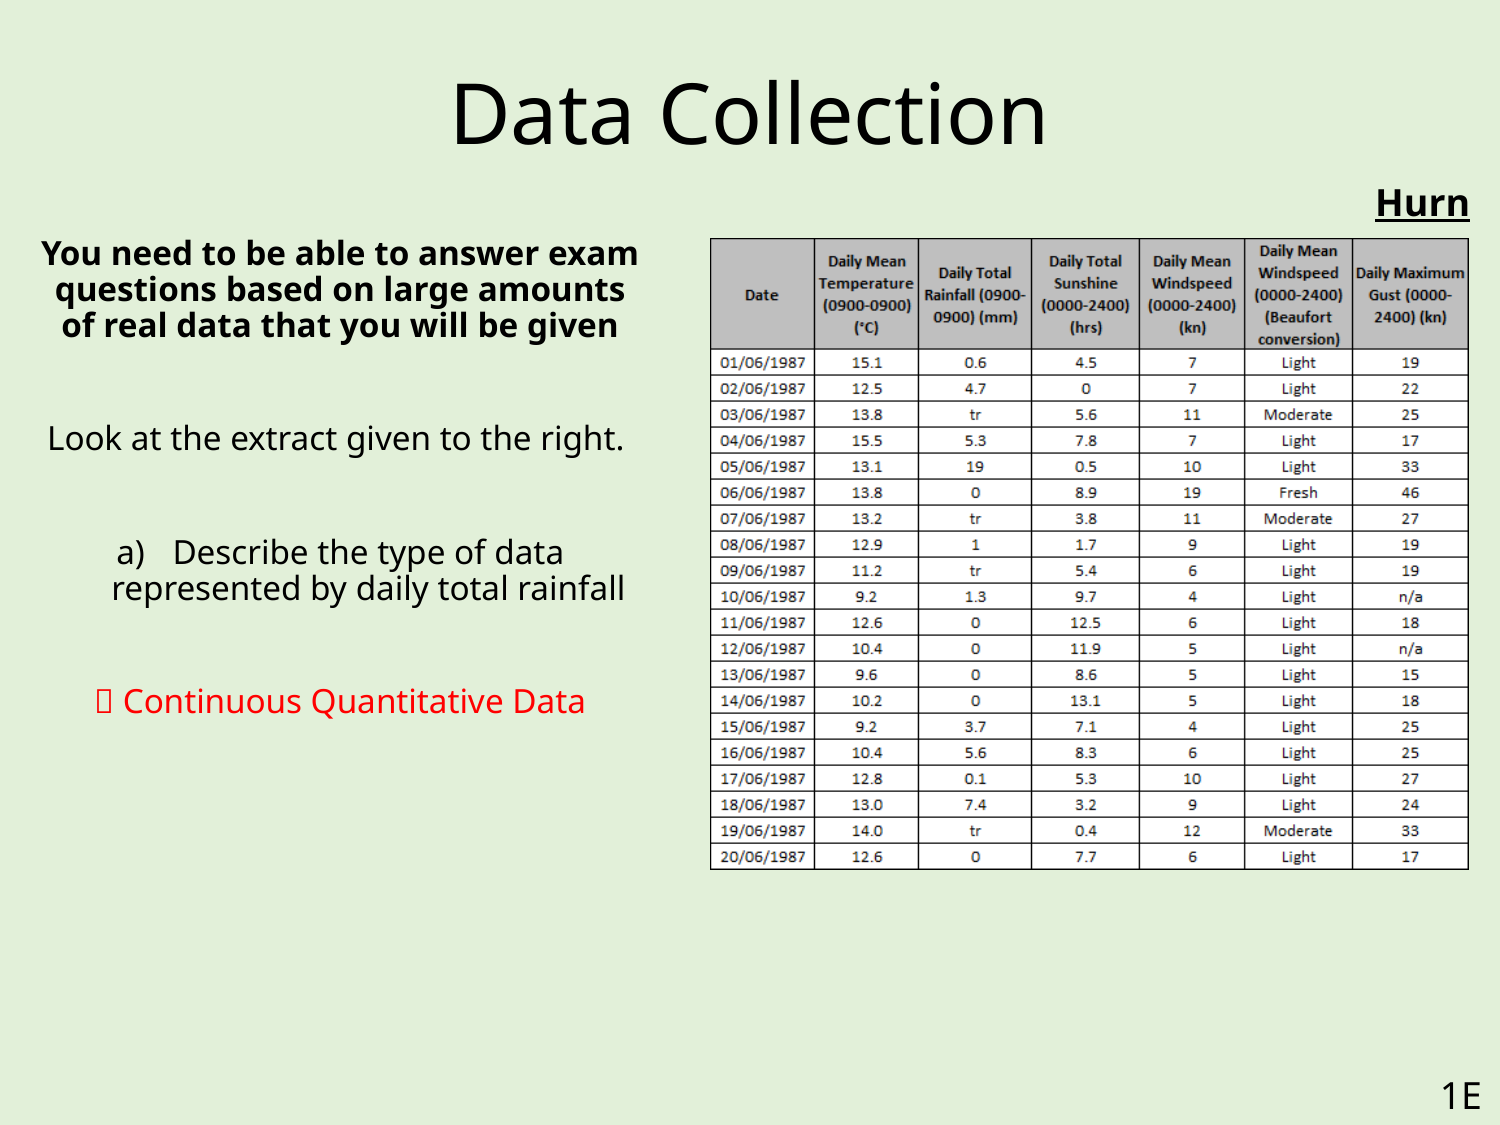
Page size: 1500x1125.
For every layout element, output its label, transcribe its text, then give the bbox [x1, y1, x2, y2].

title Data Collection [103, 35, 1397, 199]
picture [710, 238, 1469, 870]
text_box Hurn [1360, 171, 1486, 232]
list You need to be able to answer exam questions based on large amounts of real data that you will be given Look at the extract given to the right. Describe the type of data represented by daily total rainfall  Continuous Quantitative Data [23, 229, 658, 1014]
text_box 1E [1424, 1064, 1497, 1125]
